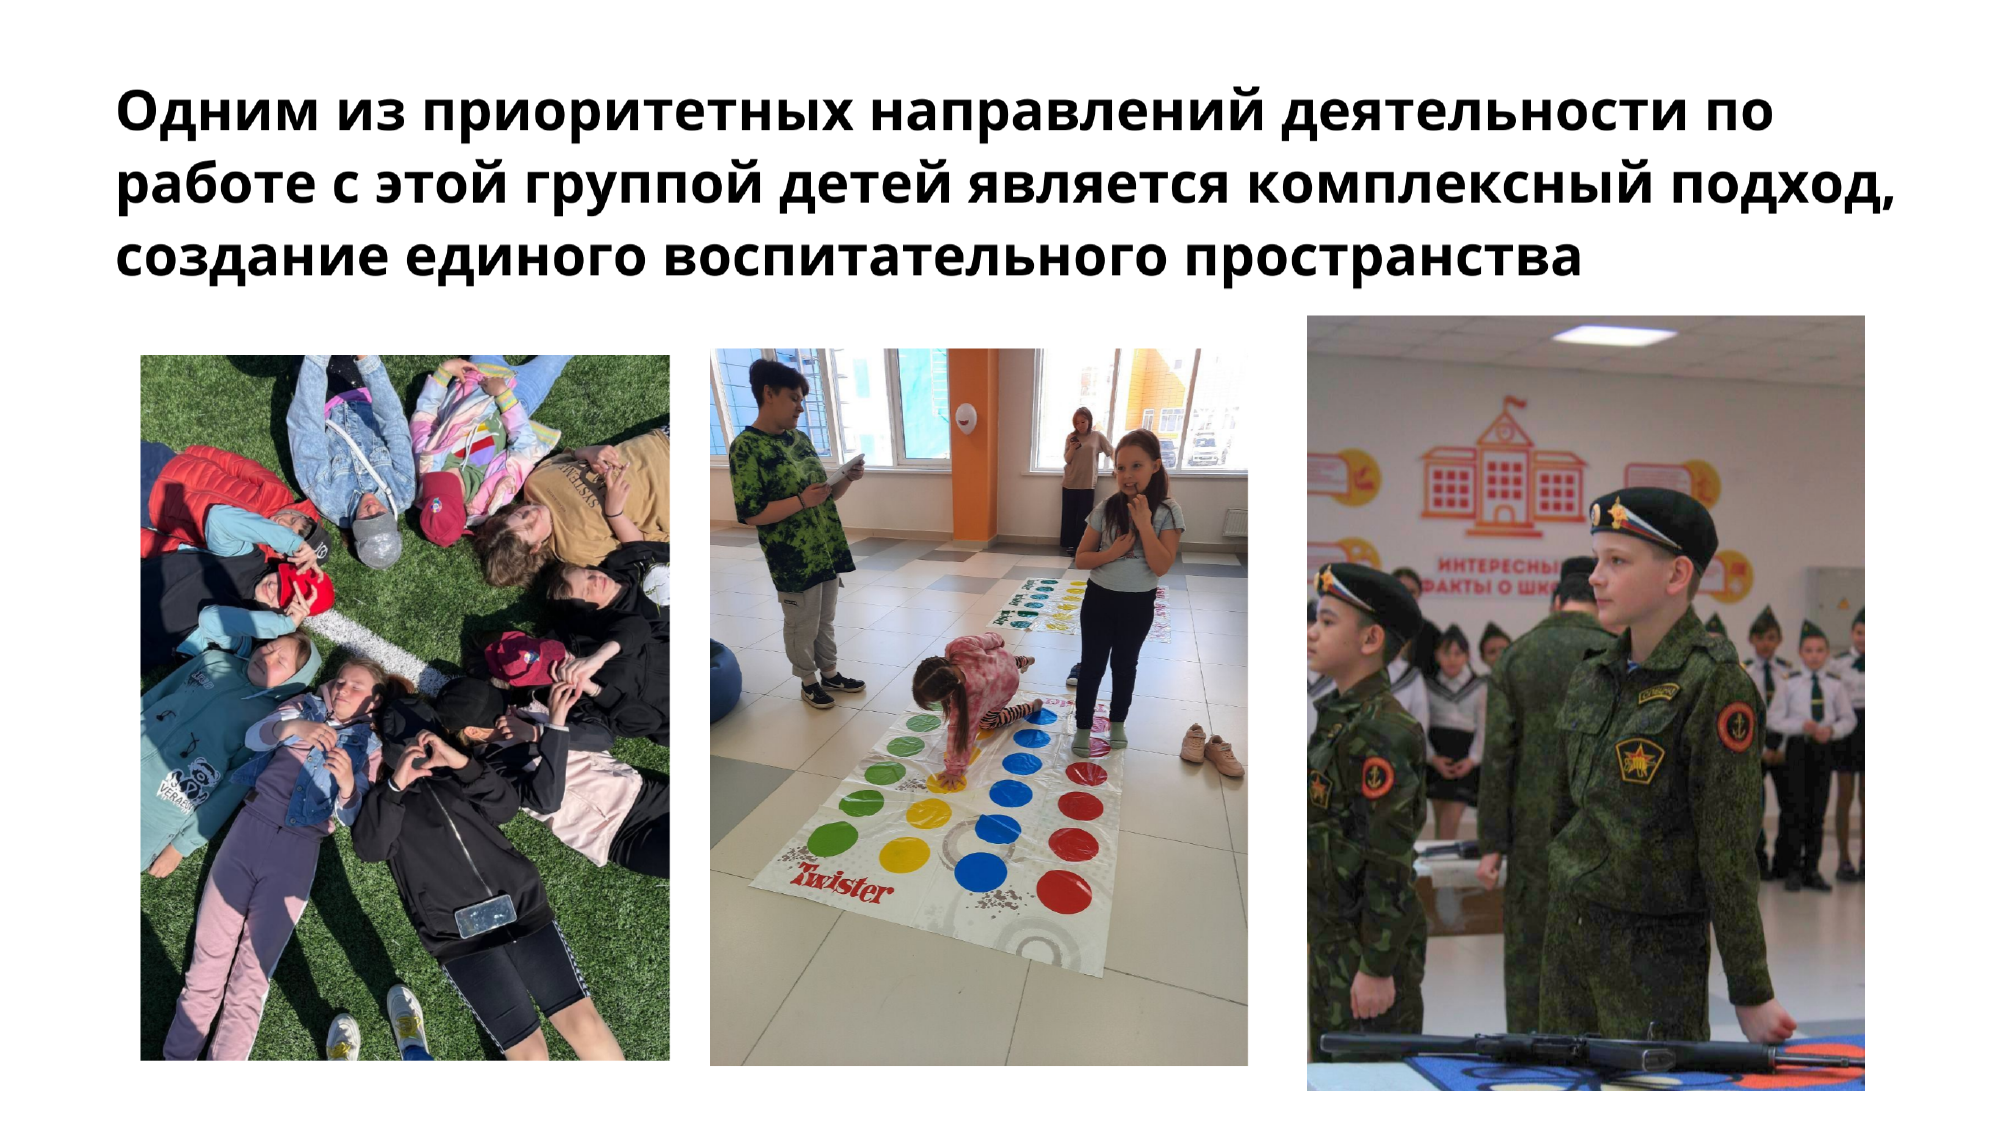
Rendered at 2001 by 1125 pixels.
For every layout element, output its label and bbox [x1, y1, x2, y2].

list [94, 34, 1973, 1091]
